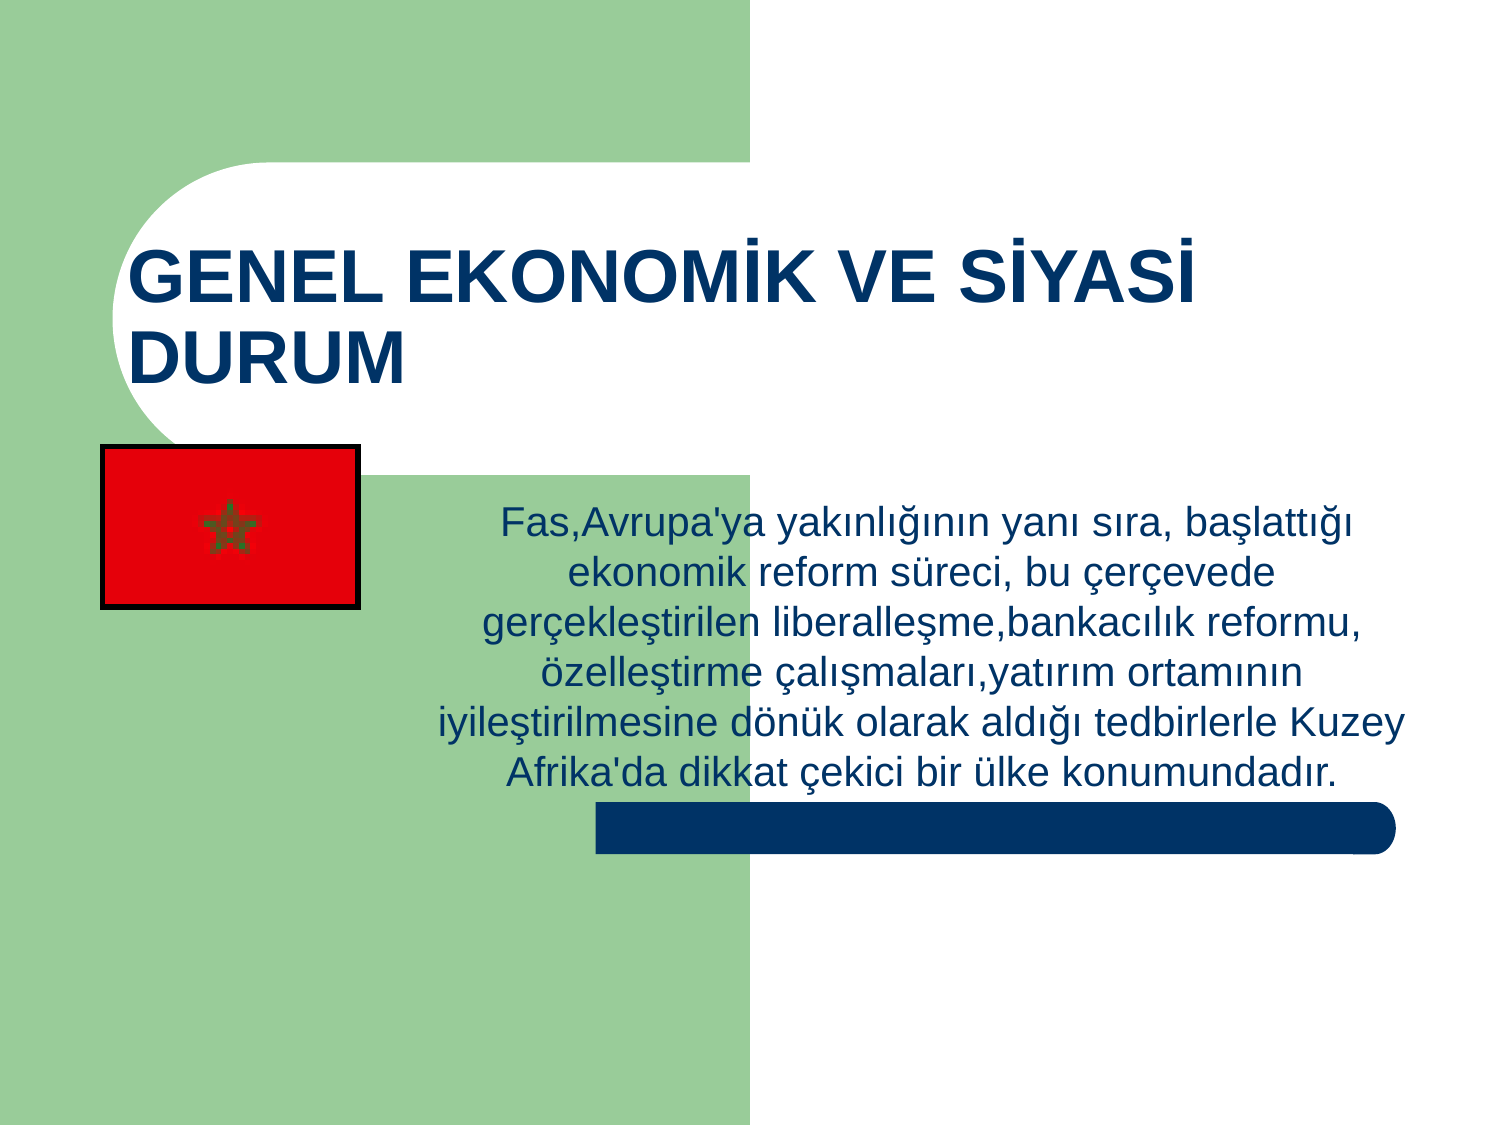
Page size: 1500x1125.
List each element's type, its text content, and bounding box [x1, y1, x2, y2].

picture [100, 444, 361, 610]
subtitle Fas,Avrupa'ya yakınlığının yanı sıra, başlattığı ekonomik reform süreci, bu çerçevede gerçekleştirilen liberalleşme,bankacılık reformu, özelleştirme çalışmaları,yatırım ortamının iyileştirilmesine dönük olarak aldığı tedbirlerle Kuzey Afrika'da dikkat çekici bir ülke konumundadır. [419, 420, 1425, 870]
title GENEL EKONOMİK VE SİYASİ DURUM [112, 162, 1463, 475]
